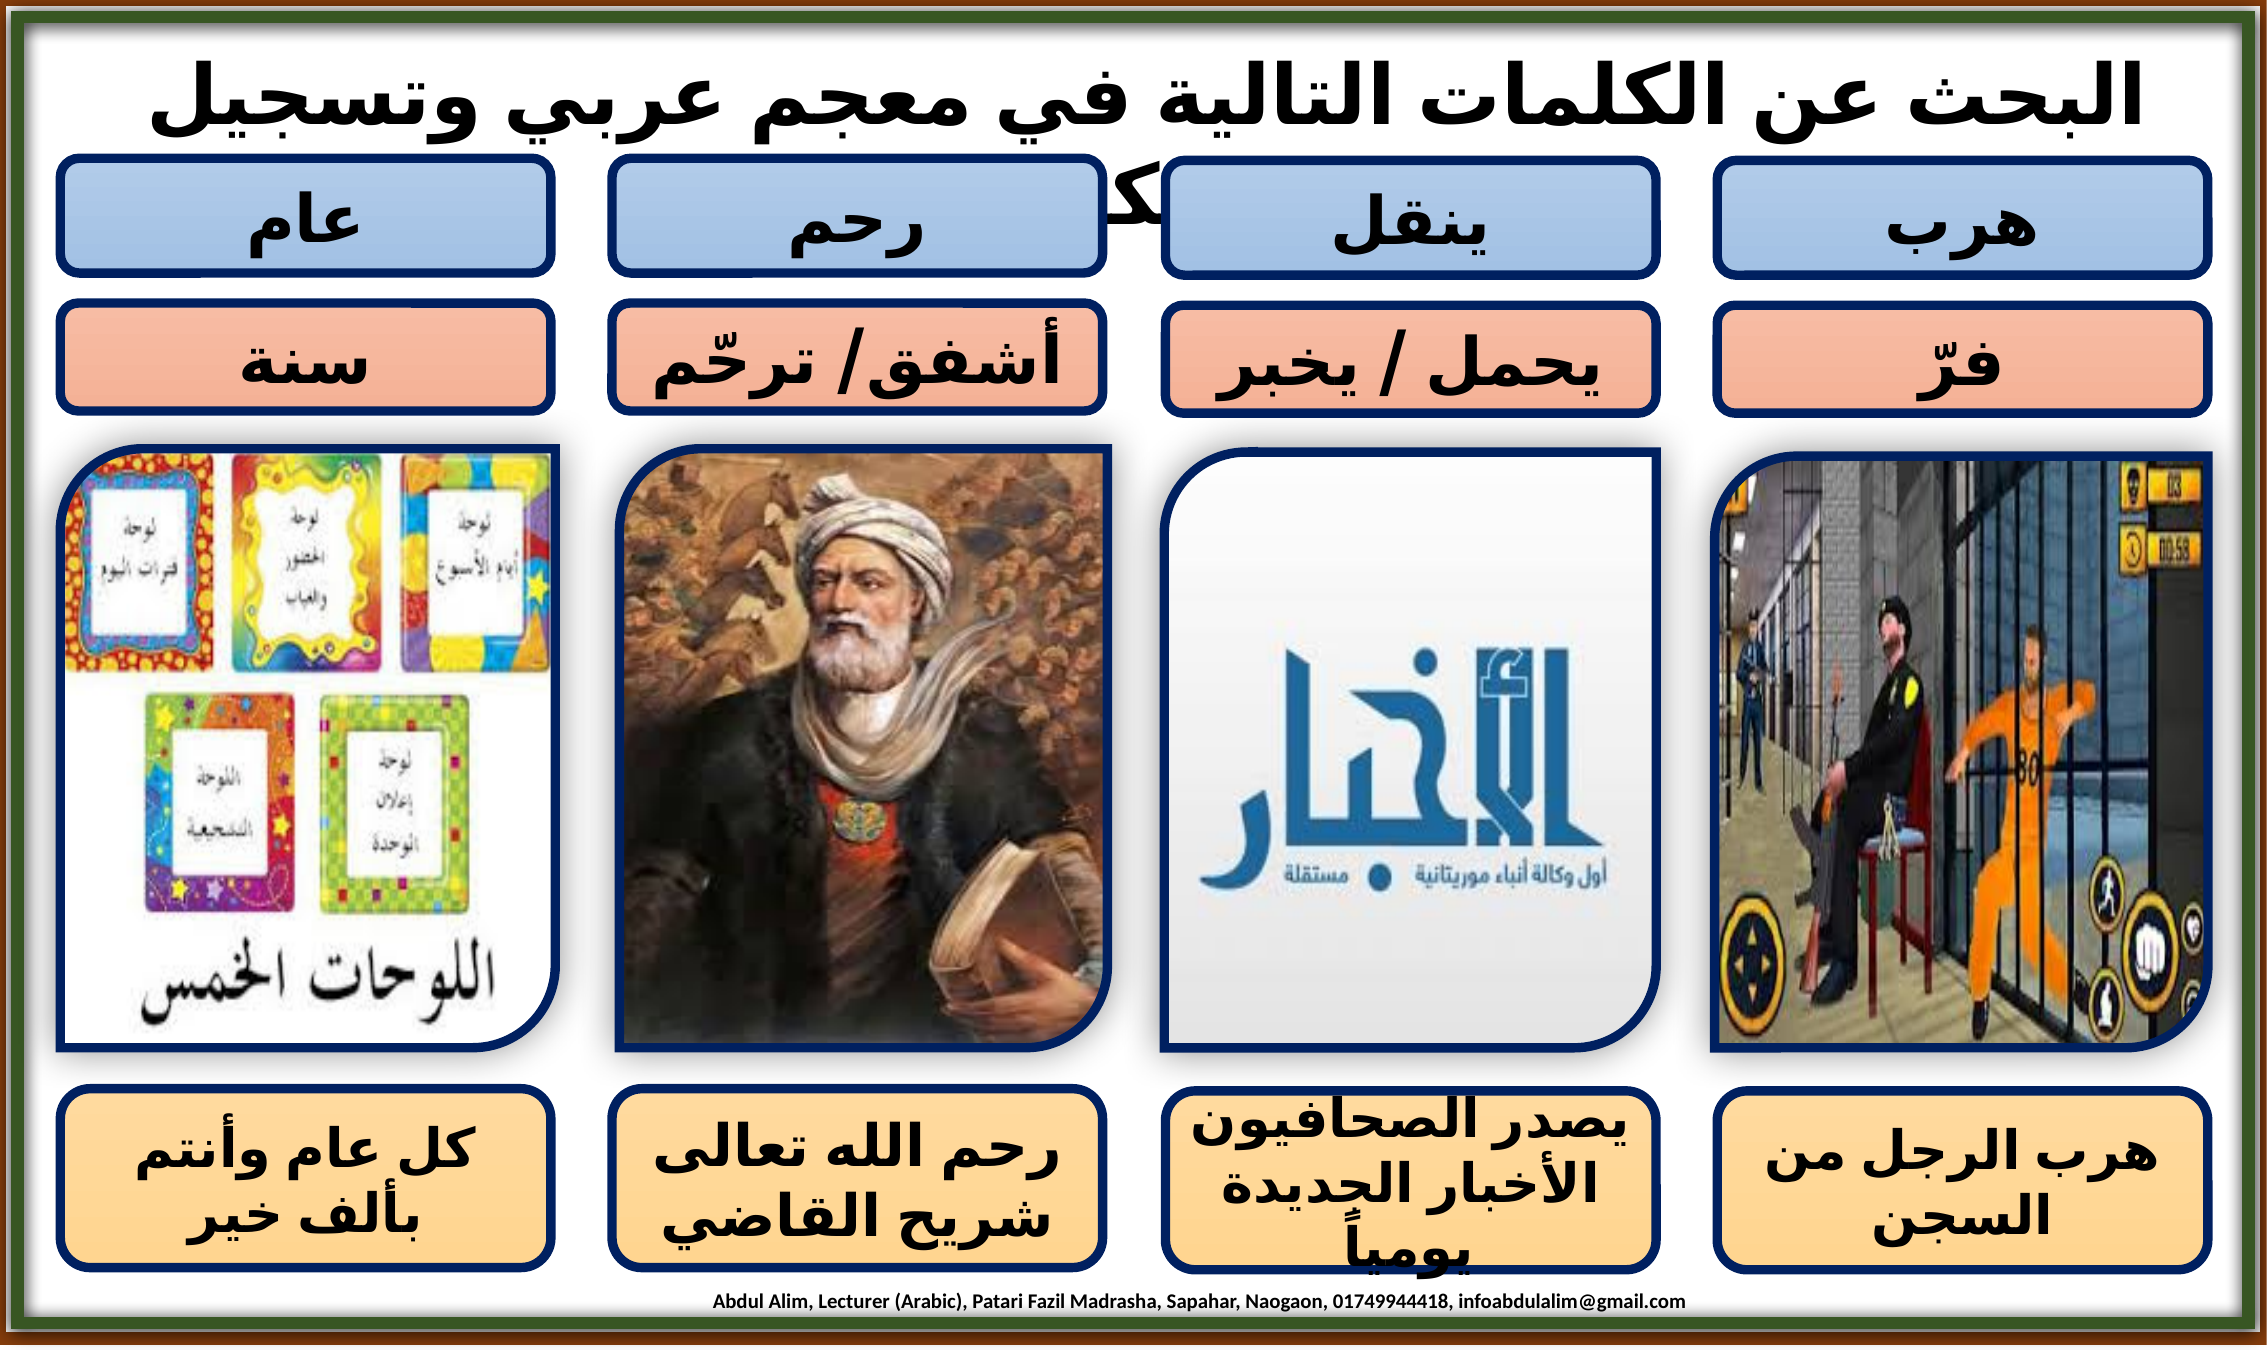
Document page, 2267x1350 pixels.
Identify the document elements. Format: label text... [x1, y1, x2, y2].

text_box ينقل [1164, 159, 1657, 276]
text_box أشفق/ ترحّم [611, 302, 1104, 412]
picture [1714, 456, 2208, 1048]
text_box هرب [1716, 159, 2209, 276]
text_box يصدر الصحافيون الأخبار الجديدة يومياً [1164, 1090, 1657, 1271]
text_box سنة [59, 302, 552, 412]
picture [60, 448, 556, 1048]
picture [1164, 452, 1657, 1048]
text_box عام [59, 157, 552, 274]
text_box البحث عن الكلمات التالية في معجم عربي وتسجيل معانيها ثم تكوين الجمل [60, 33, 2235, 249]
text_box فرّ [1716, 304, 2209, 414]
text_box رحم [611, 157, 1104, 274]
text_box رحم الله تعالى شريح القاضي [611, 1088, 1104, 1269]
text_box يحمل / يخبر [1164, 304, 1657, 414]
picture [619, 448, 1108, 1048]
text_box هرب الرجل من السجن [1716, 1090, 2209, 1271]
text_box كل عام وأنتم بألف خير [59, 1088, 552, 1269]
